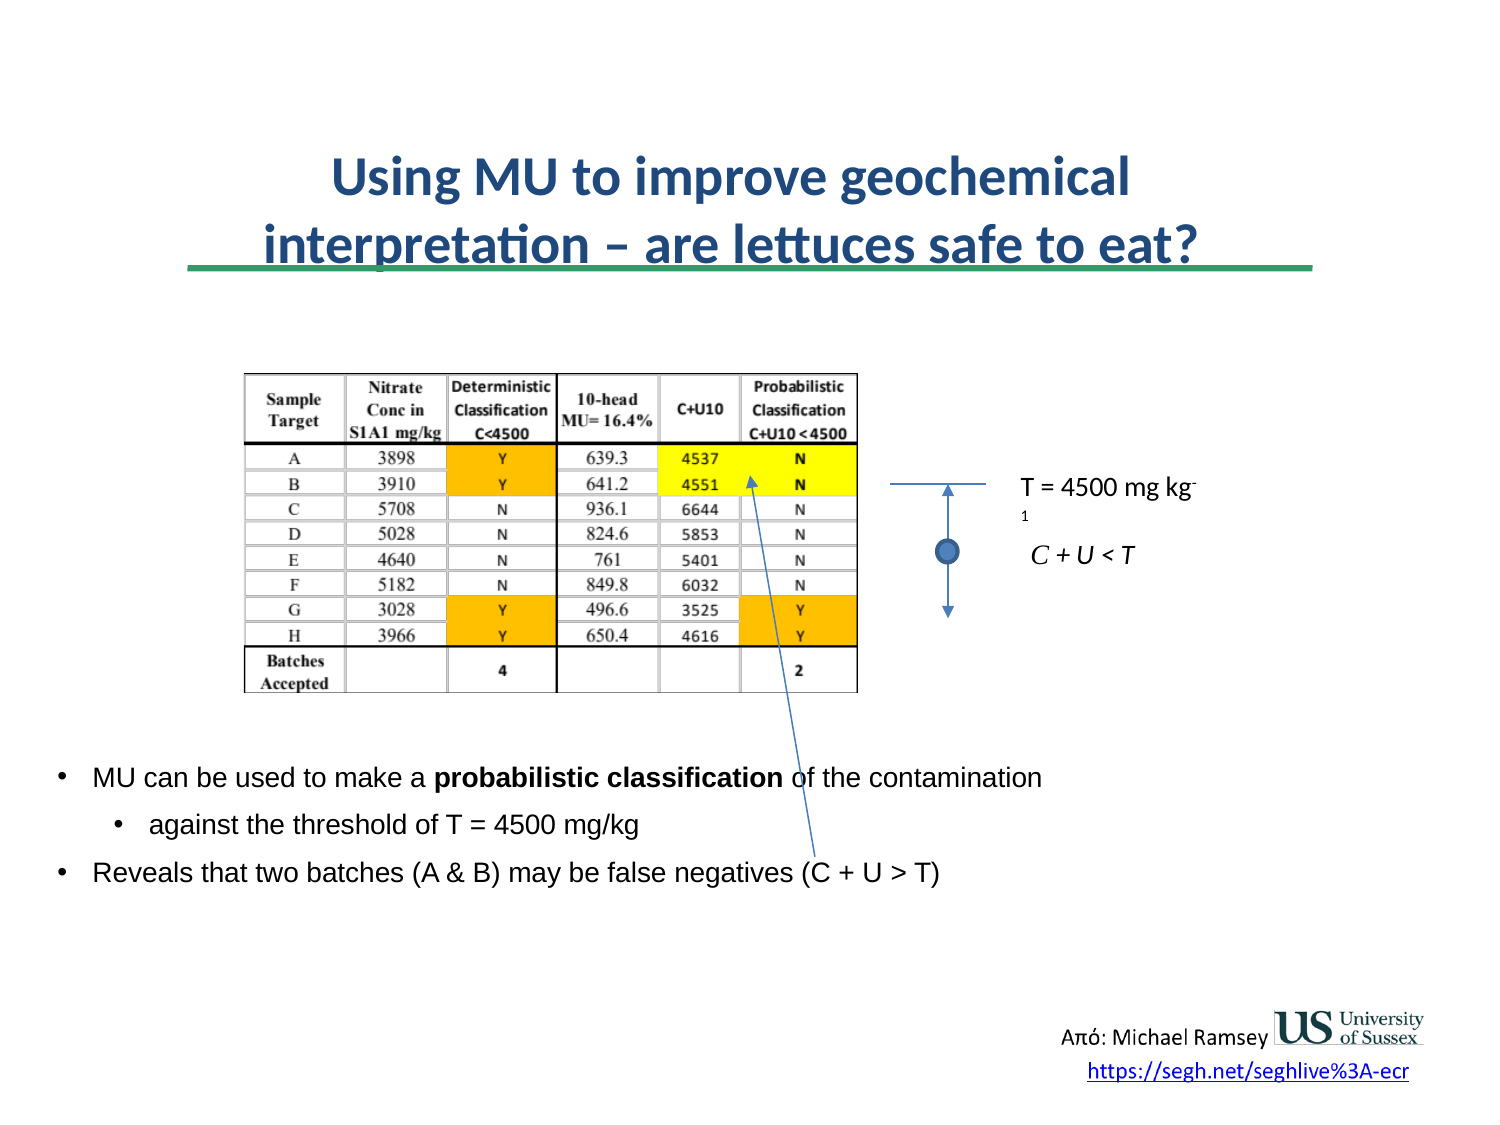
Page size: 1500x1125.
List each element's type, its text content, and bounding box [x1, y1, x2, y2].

text_box [953, 539, 960, 564]
text_box [243, 278, 1229, 441]
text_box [749, 475, 816, 857]
text_box [934, 539, 943, 564]
text_box MU can be used to make a probabilistic classification of the contamination against the threshold of T = 4500 mg/kg Reveals that two batches (A & B) may be false negatives (C + U > T) [42, 751, 1467, 896]
text_box Using MU to improve geochemical interpretation – are lettuces safe to eat? [178, 136, 1285, 278]
text_box [862, 496, 1210, 675]
picture [1046, 1010, 1432, 1099]
text_box T = 4500 mg kg-1 [1005, 461, 1220, 544]
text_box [243, 373, 858, 693]
text_box C + U < T [1015, 529, 1210, 578]
